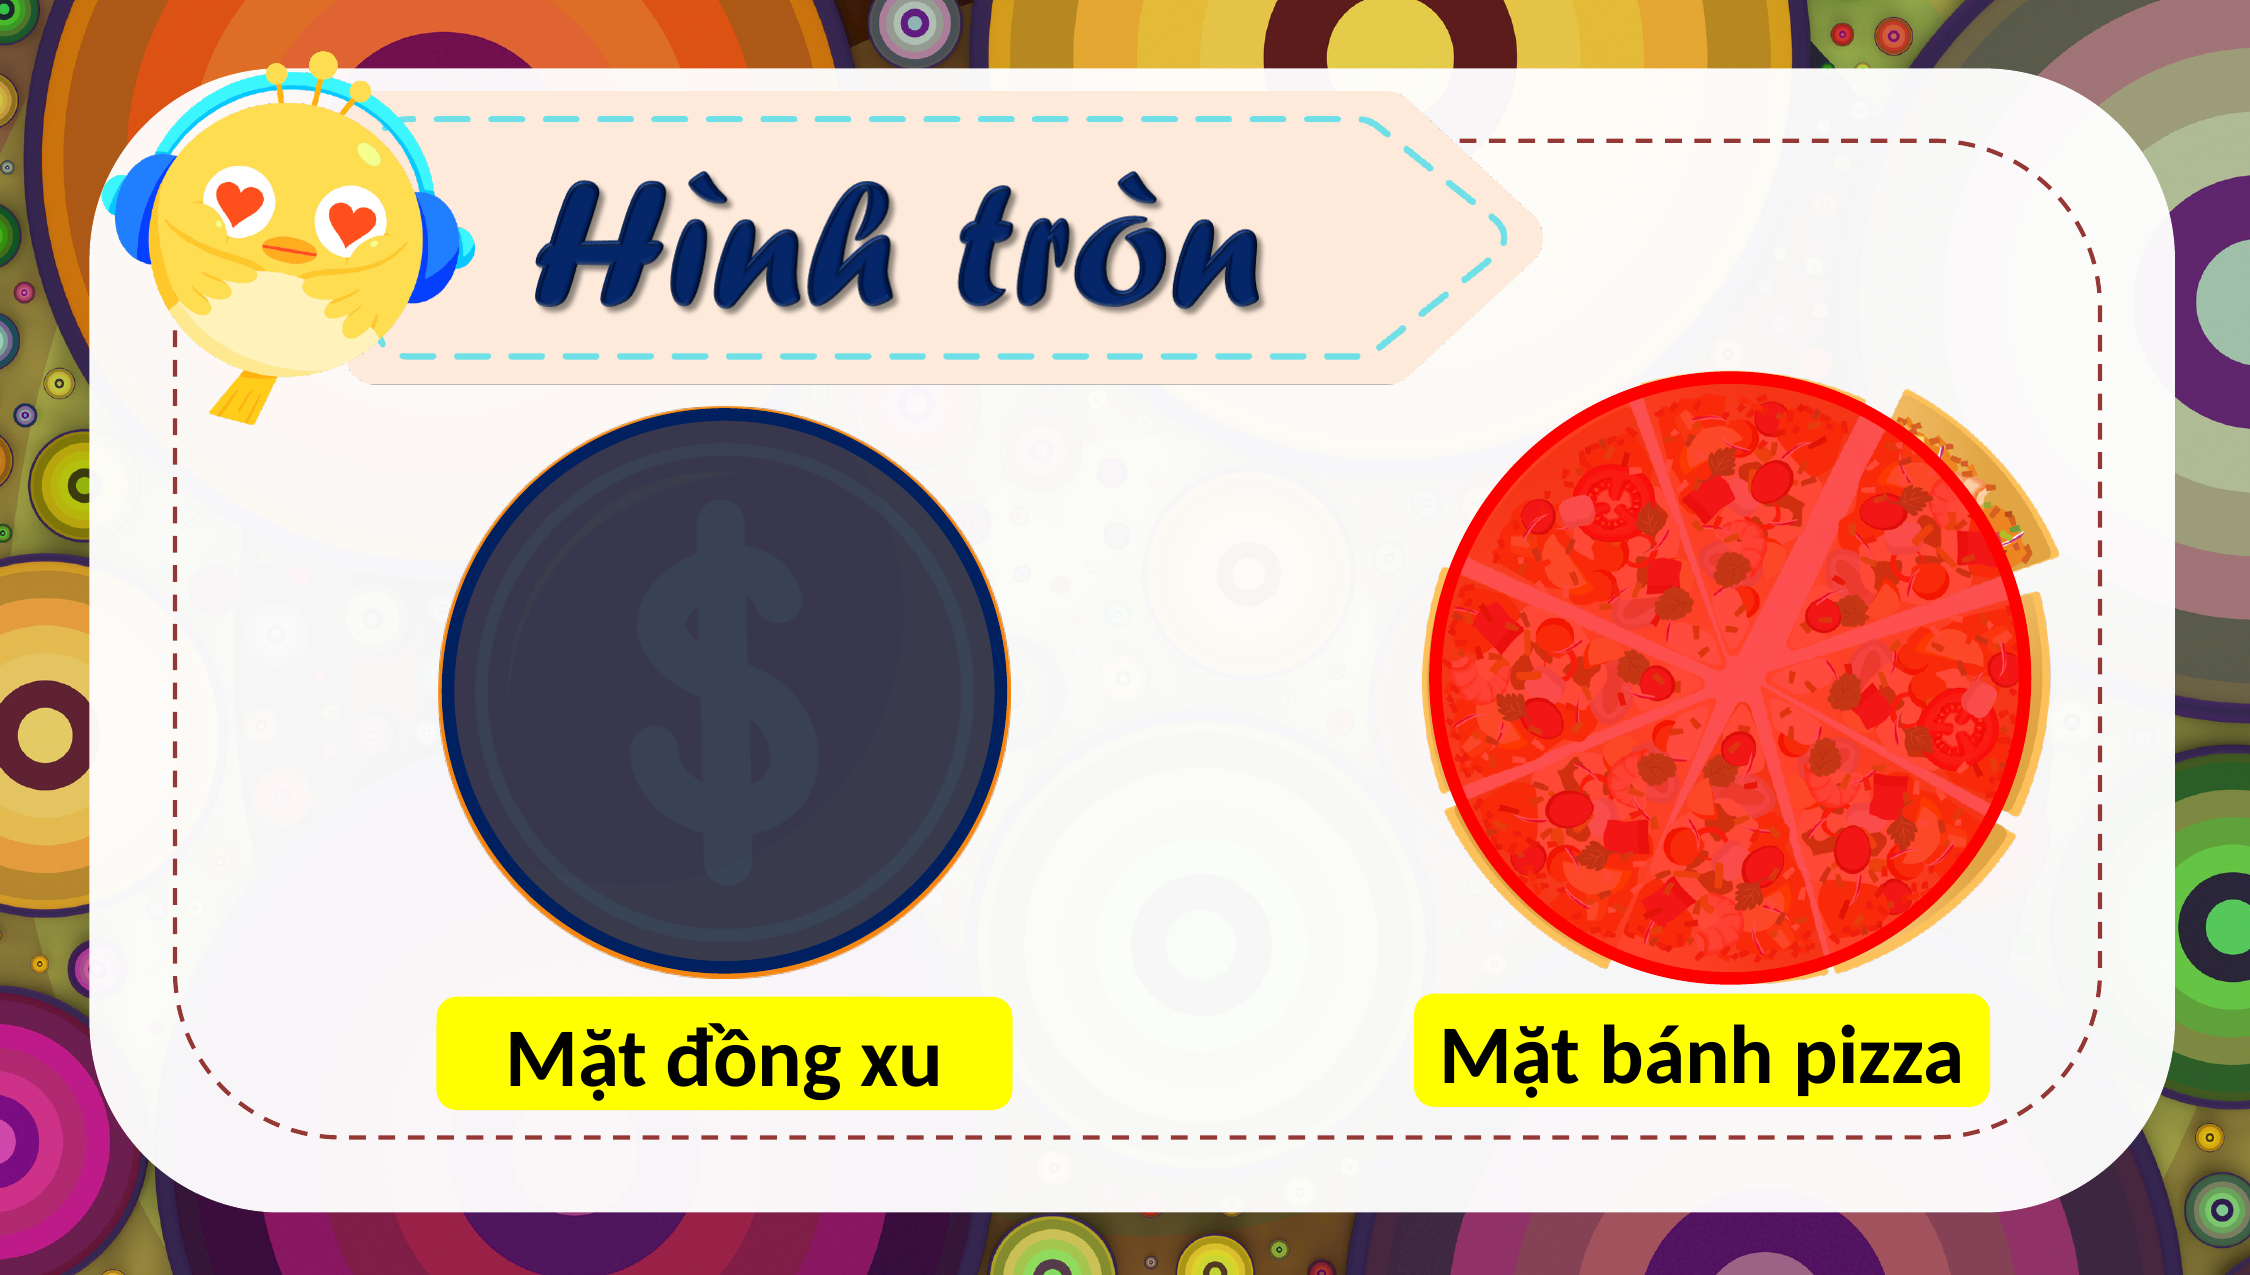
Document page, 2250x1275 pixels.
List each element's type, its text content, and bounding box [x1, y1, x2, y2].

text_box Mặt bánh pizza [1414, 993, 1991, 1107]
text_box Mặt đồng xu [436, 996, 1013, 1111]
picture [0, 0, 2250, 1275]
